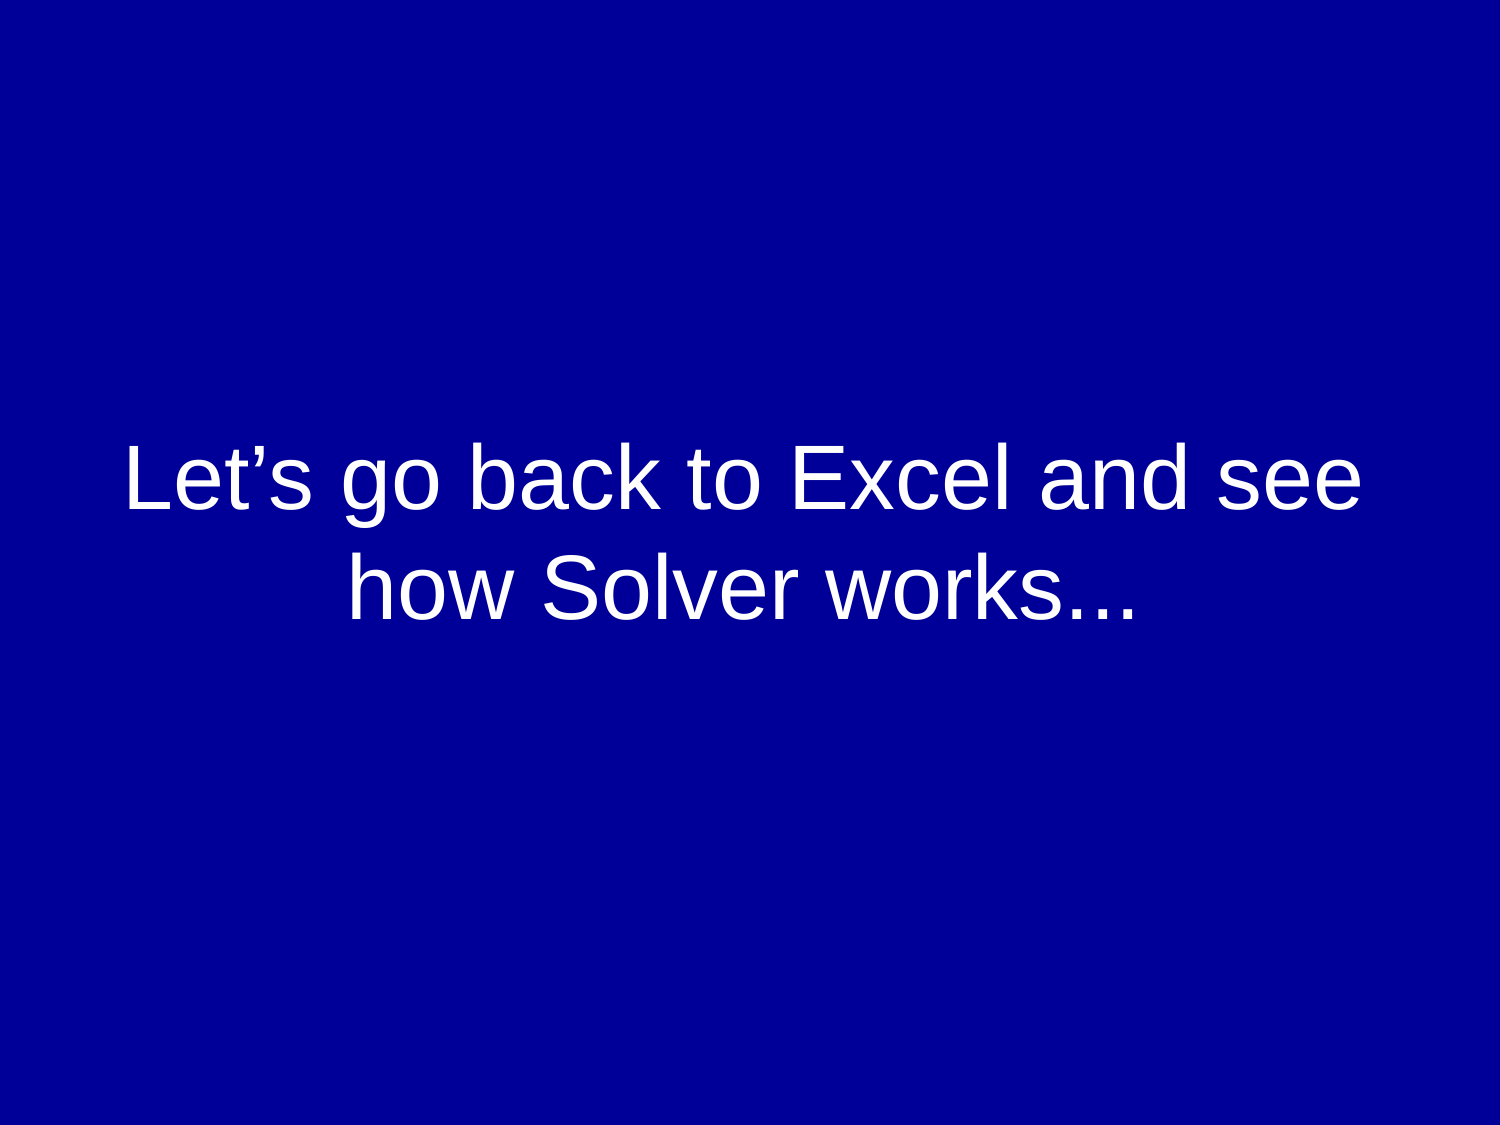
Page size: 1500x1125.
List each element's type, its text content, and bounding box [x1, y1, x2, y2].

title Let’s go back to Excel and see how Solver works... [106, 427, 1382, 629]
